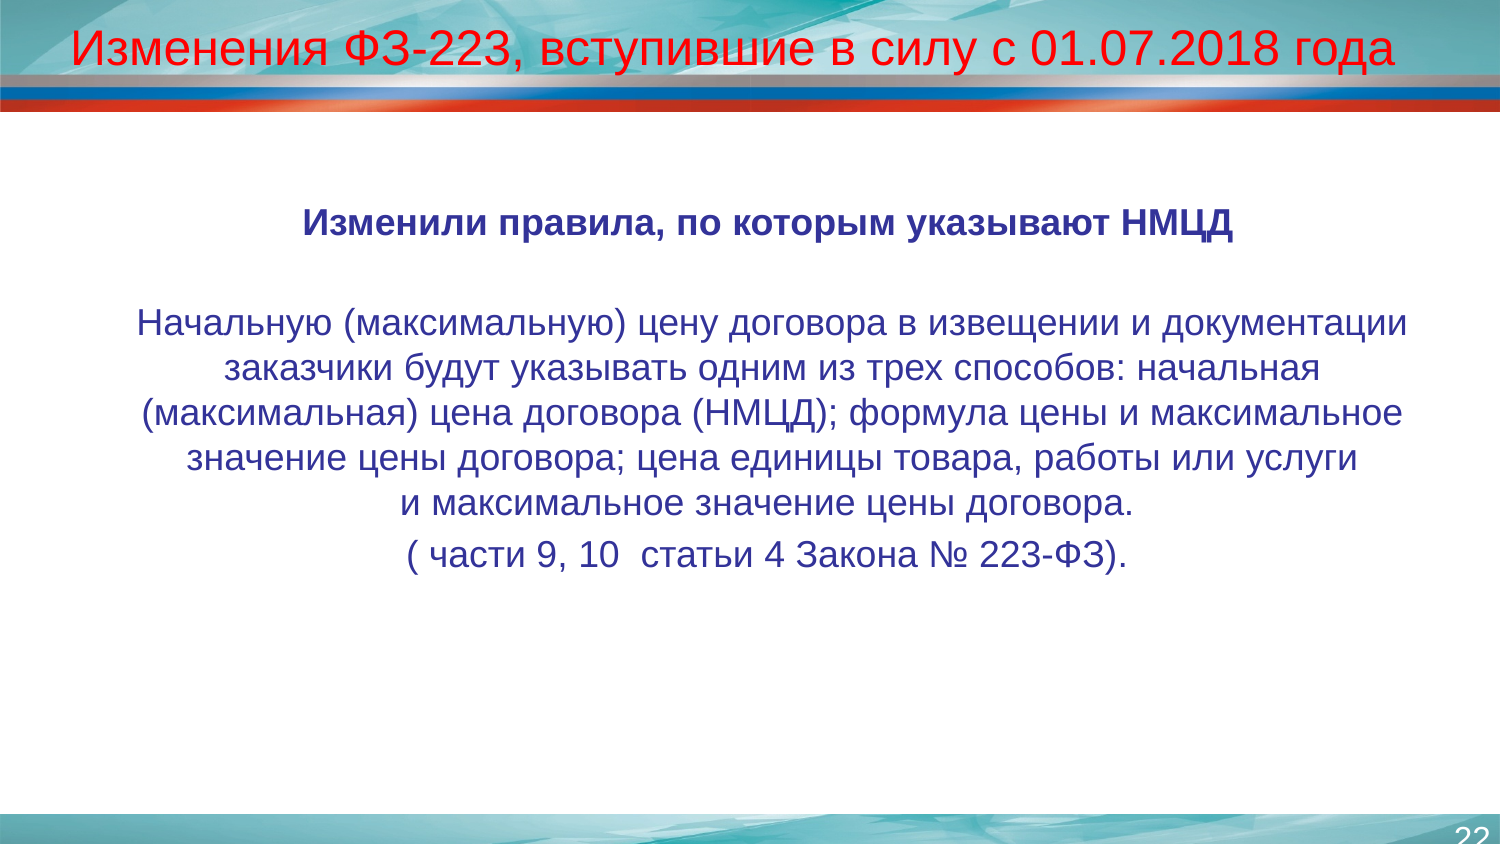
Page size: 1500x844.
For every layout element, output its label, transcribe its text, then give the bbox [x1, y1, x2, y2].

picture [0, 814, 1155, 844]
slide_number 22 [1155, 809, 1500, 844]
list Изменили правила, по которым указывают НМЦД Начальную (максимальную) цену договора в извещении и документации заказчики будут указывать одним из трех способов: начальная (максимальная) цена договора (НМЦД); формула цены и максимальное значение цены договора; цена единицы товара, работы или услуги и максимальное значение цены договора. ( части 9, 10 статьи 4 Закона № 223-ФЗ). [74, 138, 1471, 812]
title Изменения ФЗ-223, вступившие в силу с 01.07.2018 года [41, 0, 1426, 92]
picture [0, 0, 1500, 112]
